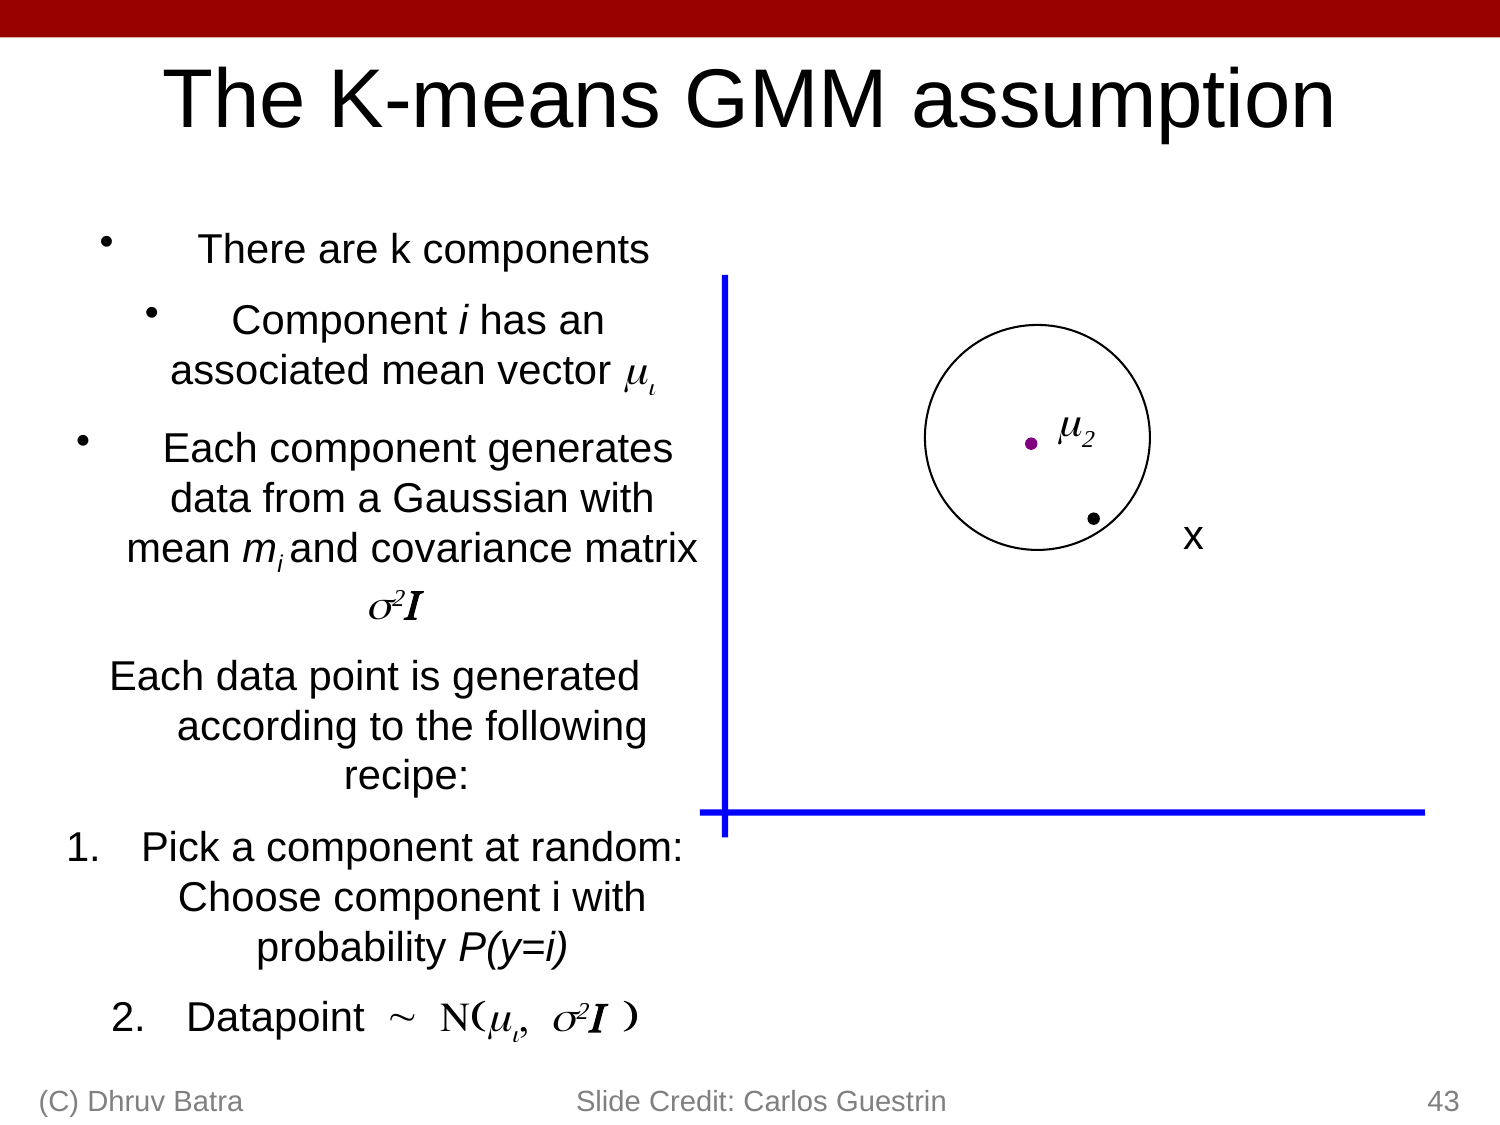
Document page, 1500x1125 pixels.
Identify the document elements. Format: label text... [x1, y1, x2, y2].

text_box Slide Credit: Carlos Guestrin [524, 1049, 963, 1125]
slide_number 43 [1162, 1049, 1476, 1125]
title The K-means GMM assumption [112, 37, 1388, 151]
text_box There are k components Component i has an associated mean vector mi Each component generates data from a Gaussian with mean mi and covariance matrix s2I Each data point is generated according to the following recipe: Pick a component at random: Choose component i with probability P(y=i) Datapoint ~ N(mi, s2I ) [24, 143, 725, 1055]
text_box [699, 274, 1426, 838]
footer (C) Dhruv Batra [23, 1049, 499, 1125]
